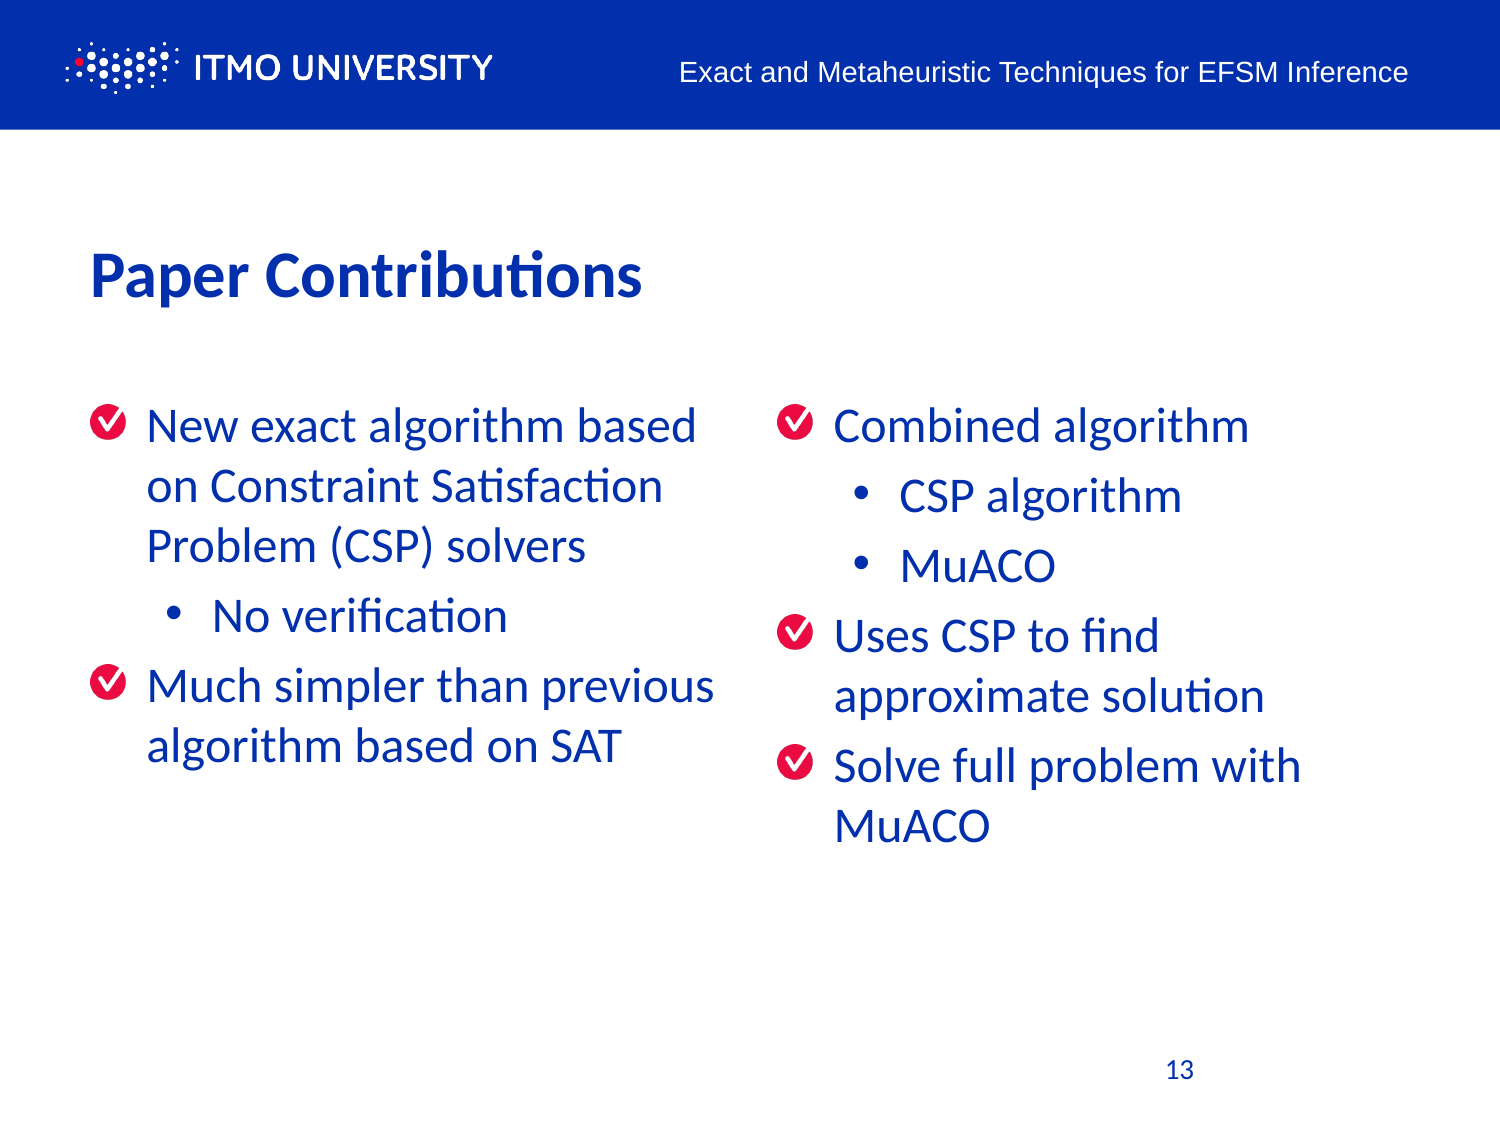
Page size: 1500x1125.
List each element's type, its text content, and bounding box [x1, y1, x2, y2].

list New exact algorithm based on Constraint Satisfaction Problem (CSP) solvers No verification Much simpler than previous algorithm based on SAT [75, 384, 738, 1005]
title Paper Contributions [75, 202, 1425, 339]
picture [90, 404, 126, 440]
text_box 13 [1149, 1042, 1500, 1103]
picture [777, 614, 813, 650]
picture [90, 664, 126, 700]
picture [777, 404, 813, 440]
footer Exact and Metaheuristic Techniques for EFSM Inference [661, 40, 1425, 101]
picture [777, 744, 813, 780]
picture [0, 0, 545, 140]
list Combined algorithm CSP algorithm MuACO Uses CSP to find approximate solution Solve full problem with MuACO [762, 384, 1425, 1005]
